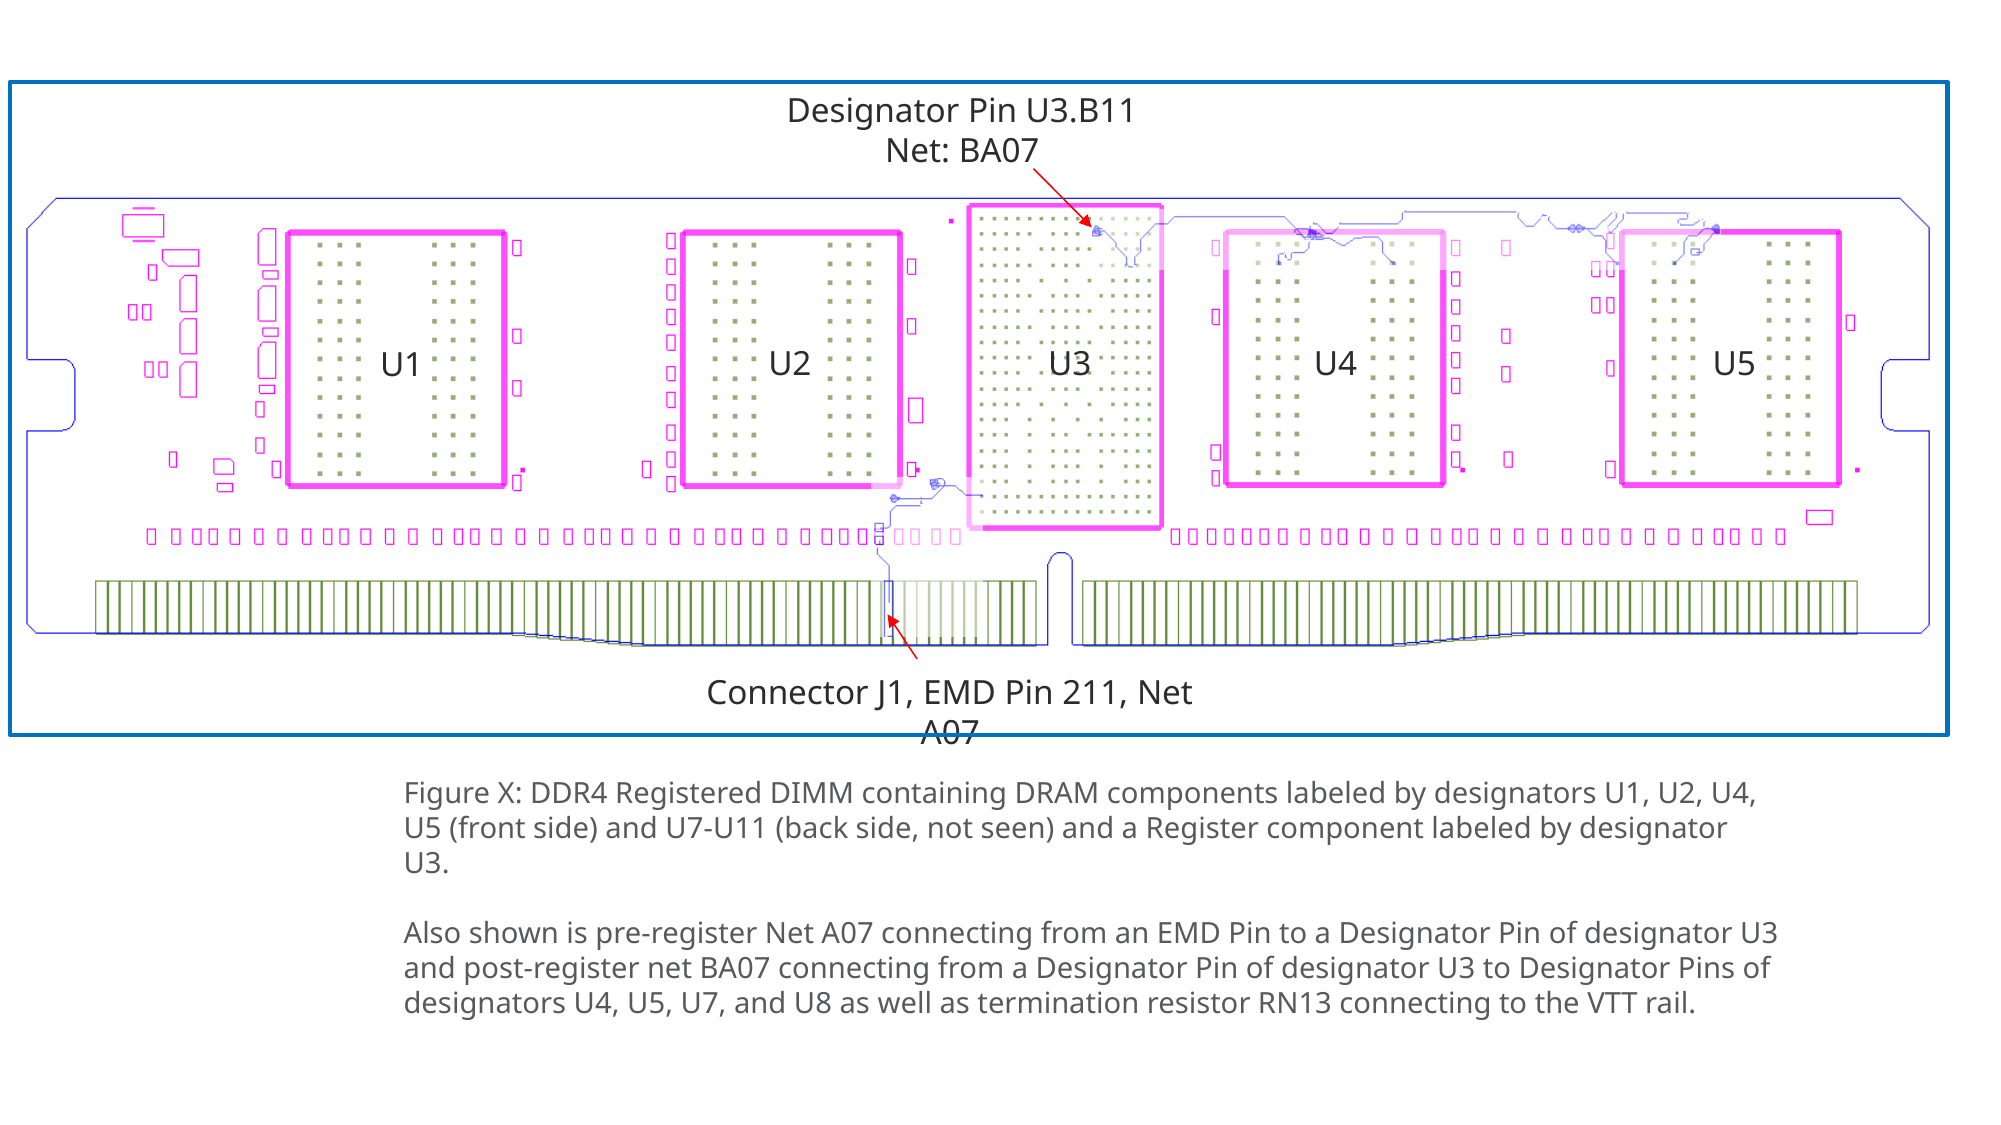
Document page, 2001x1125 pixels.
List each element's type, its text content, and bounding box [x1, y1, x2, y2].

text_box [887, 614, 918, 660]
text_box Figure X: DDR4 Registered DIMM containing DRAM components labeled by designators U1, U2, U4, U5 (front side) and U7-U11 (back side, not seen) and a Register component labeled by designator U3. Also shown is pre-register Net A07 connecting from an EMD Pin to a Designator Pin of designator U3 and post-register net BA07 connecting from a Designator Pin of designator U3 to Designator Pins of designators U4, U5, U7, and U8 as well as termination resistor RN13 connecting to the VTT rail. [388, 766, 1795, 1027]
text_box [8, 80, 1950, 737]
text_box Connector J1, EMD Pin 211, Net A07 [664, 737, 1236, 759]
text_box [22, 191, 1931, 649]
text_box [1033, 168, 1092, 228]
